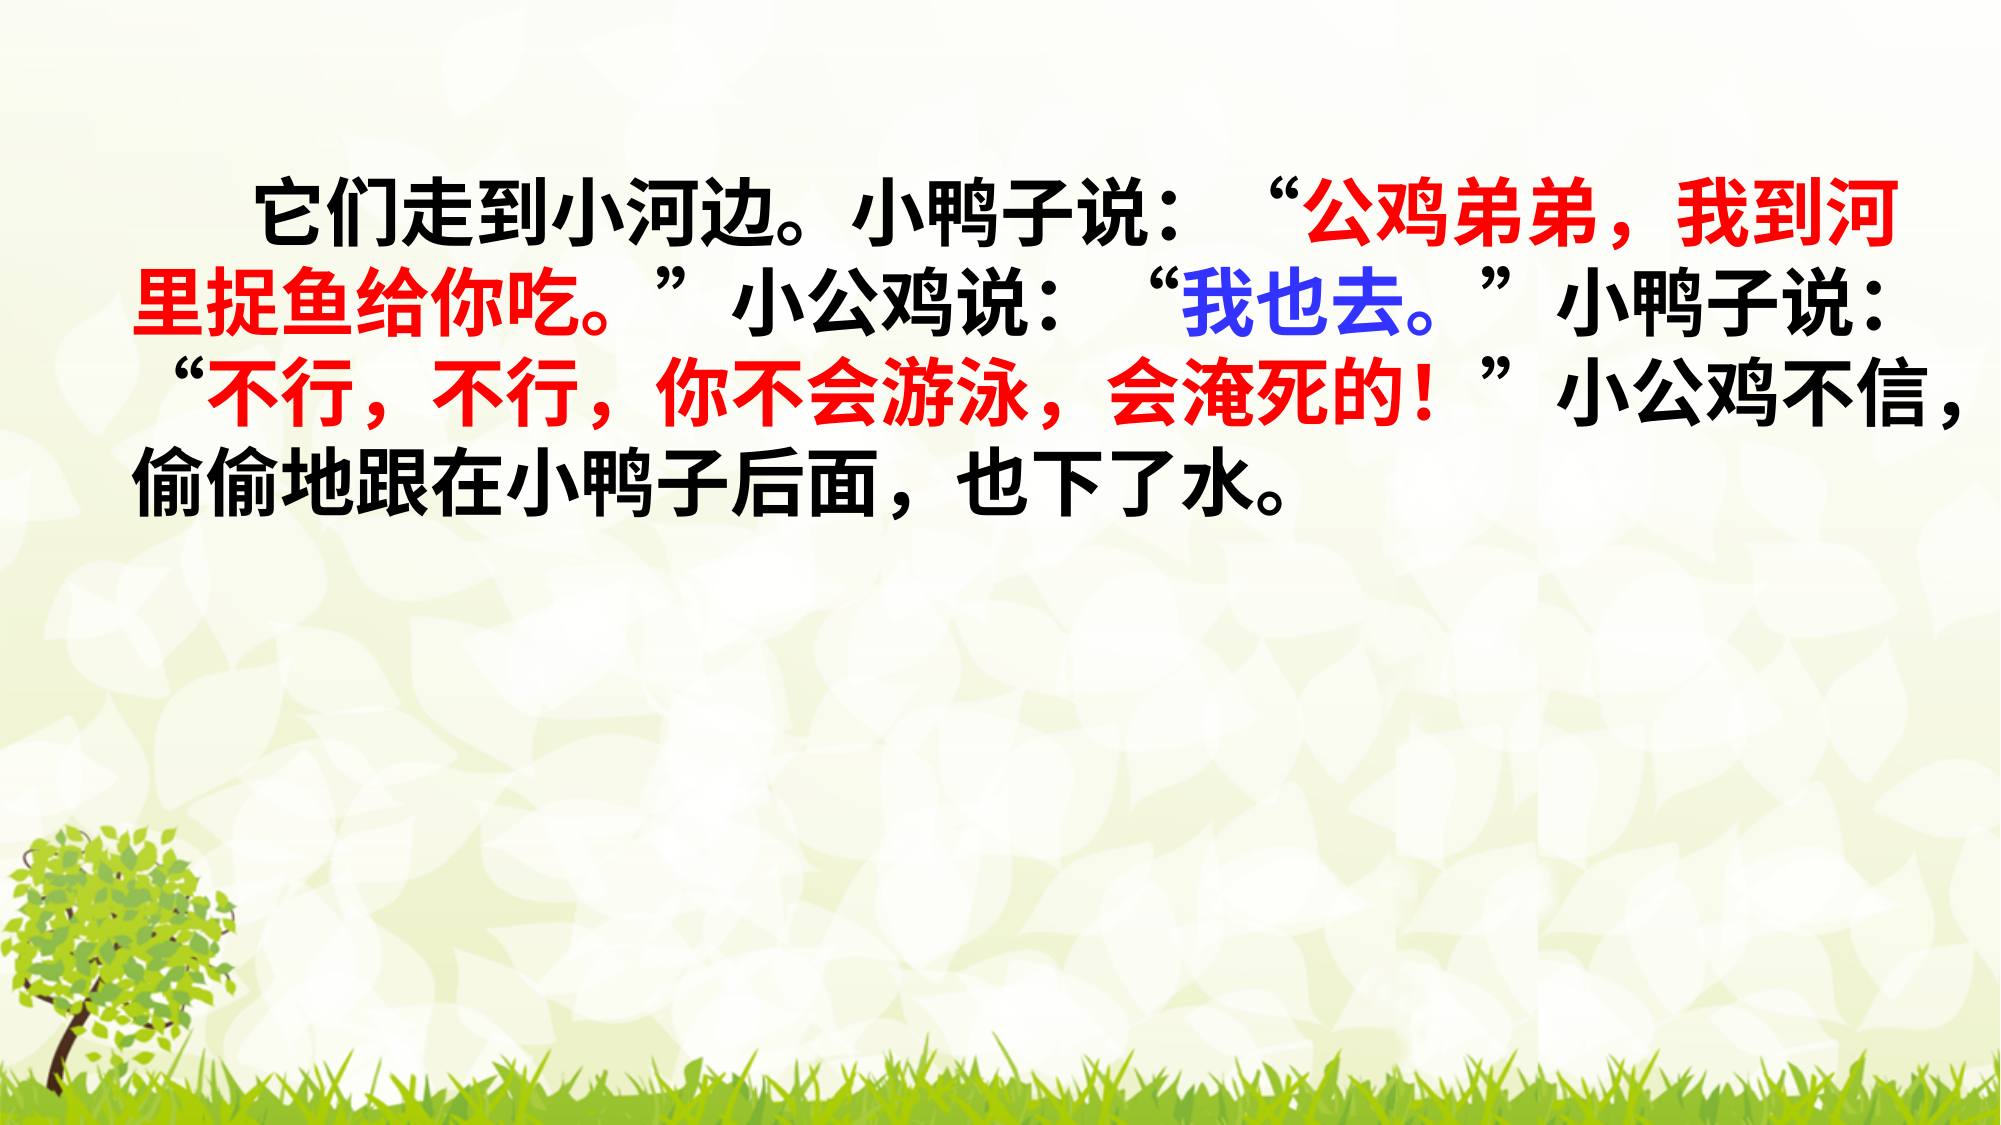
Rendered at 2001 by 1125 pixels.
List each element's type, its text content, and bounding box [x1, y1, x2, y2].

picture [0, 0, 2001, 1125]
text_box 它们走到小河边。小鸭子说：“公鸡弟弟，我到河里捉鱼给你吃。”小公鸡说：“我也去。”小鸭子说：“不行，不行，你不会游泳，会淹死的！”小公鸡不信，偷偷地跟在小鸭子后面，也下了水。 [115, 157, 1968, 533]
